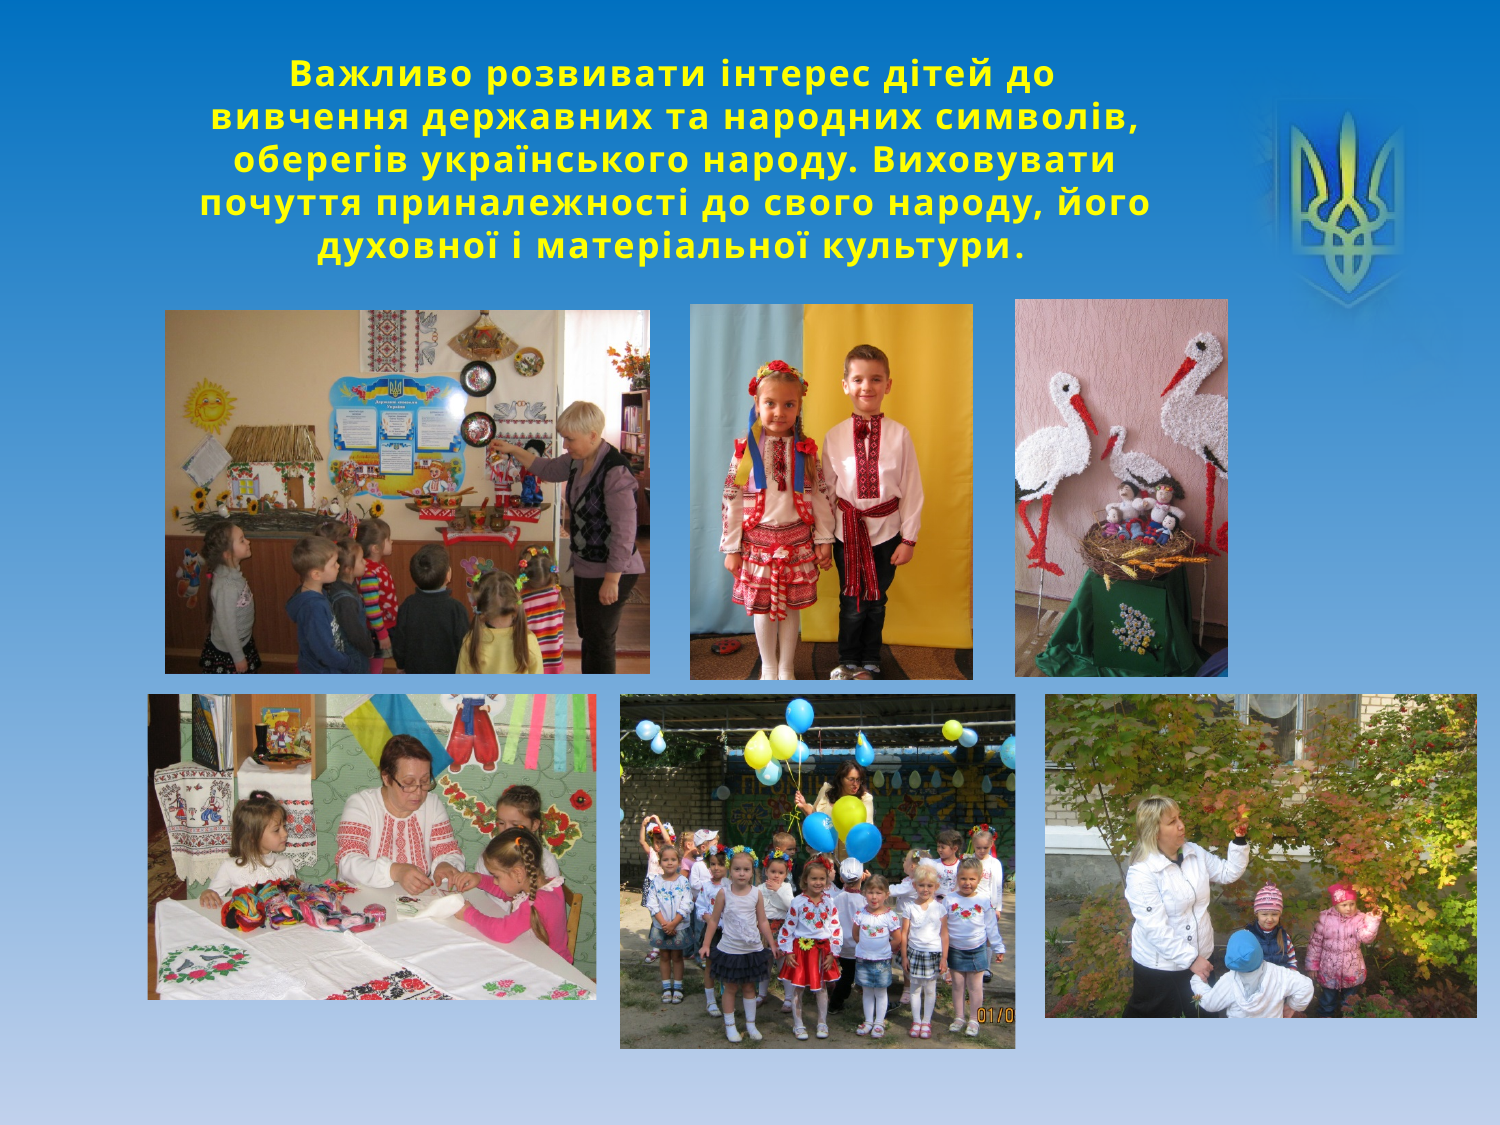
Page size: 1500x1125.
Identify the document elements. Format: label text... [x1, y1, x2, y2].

picture [1015, 0, 1500, 677]
picture [619, 693, 1016, 1049]
picture [1045, 693, 1477, 1018]
picture [0, 0, 650, 1102]
picture [690, 304, 973, 681]
list Важливо розвивати інтерес дітей до вивчення державних та народних символів, оберегів українського народу. Виховувати почуття приналежності до свого народу, його духовної і матеріальної культури. [191, 42, 1143, 291]
